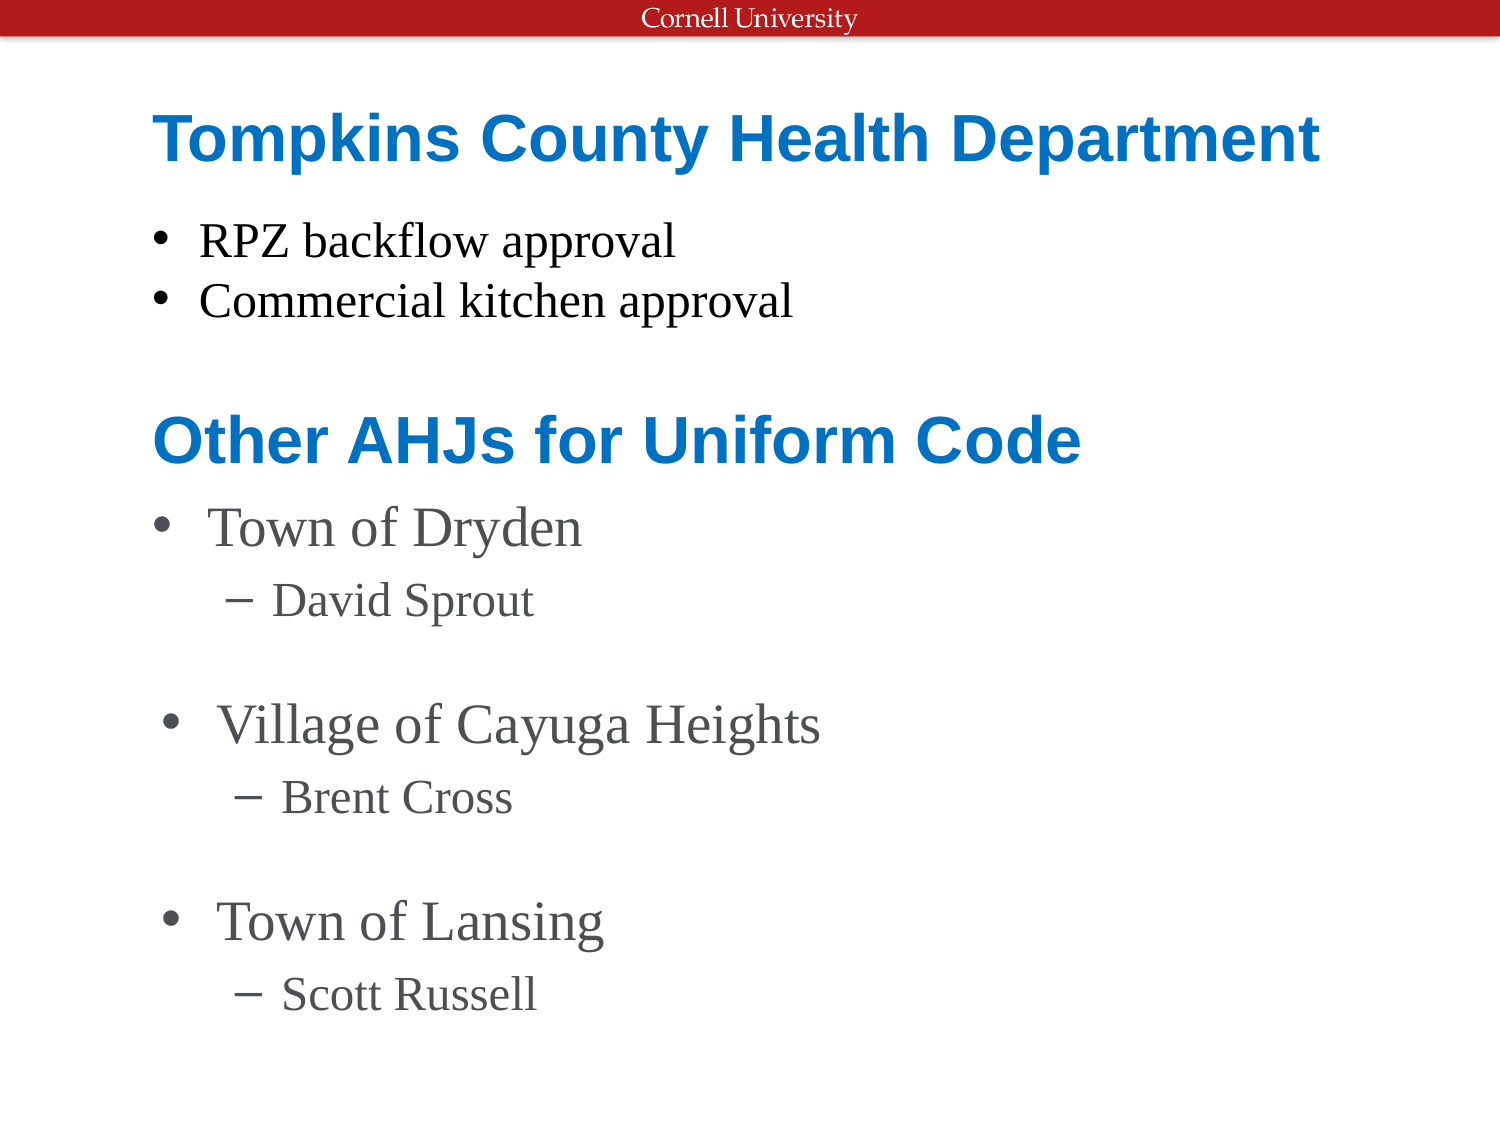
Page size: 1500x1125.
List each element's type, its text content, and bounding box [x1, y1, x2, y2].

picture [635, 0, 858, 60]
list Town of Dryden David Sprout Village of Cayuga Heights Brent Cross Town of Lansing Scott Russell [137, 481, 1302, 1032]
title Other AHJs for Uniform Code [137, 349, 1238, 525]
text_box Tompkins County Health Department [137, 87, 1363, 183]
text_box RPZ backflow approval Commercial kitchen approval [137, 199, 1302, 335]
